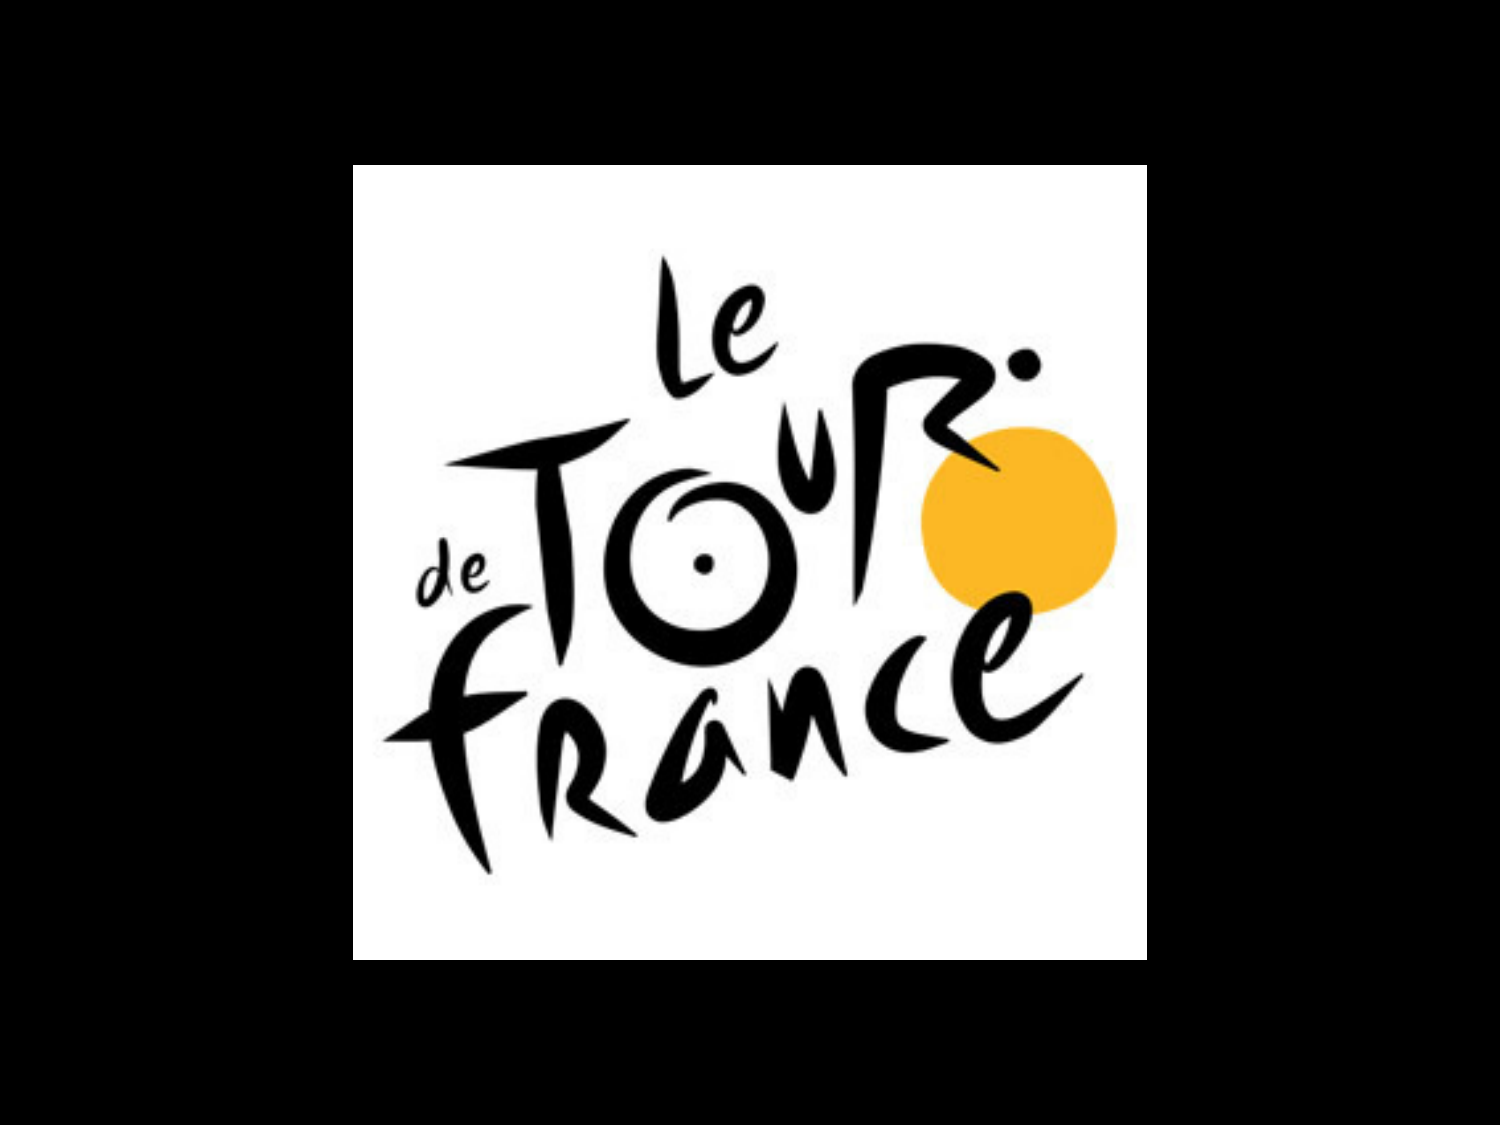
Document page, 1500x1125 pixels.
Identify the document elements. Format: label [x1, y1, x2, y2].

picture [352, 165, 1147, 960]
